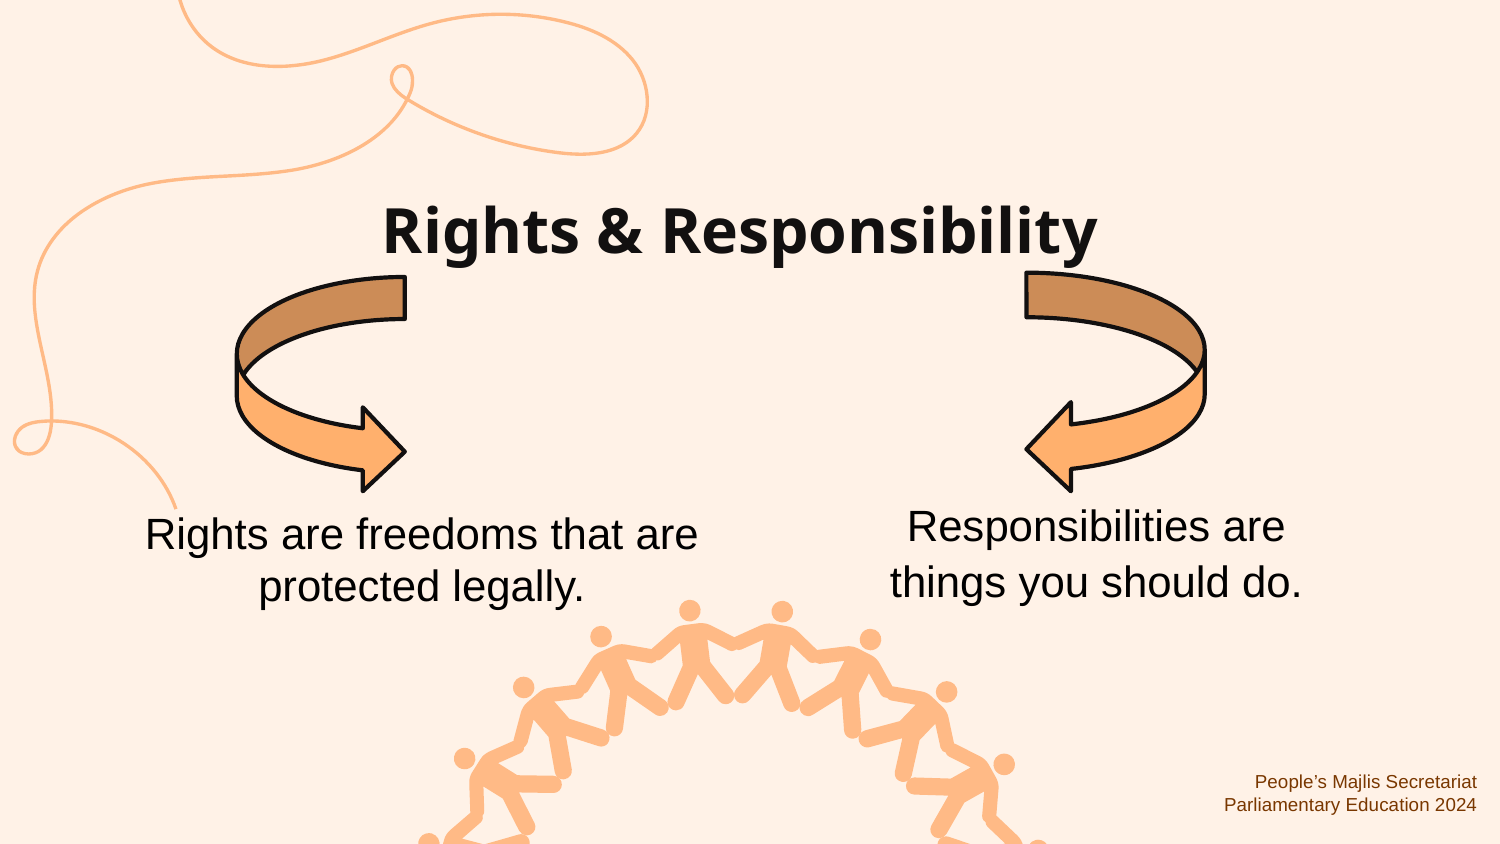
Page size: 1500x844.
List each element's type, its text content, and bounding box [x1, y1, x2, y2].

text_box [416, 599, 1051, 844]
text_box [12, 0, 650, 510]
text_box Rights are freedoms that are protected legally. [122, 498, 722, 671]
text_box [1026, 272, 1205, 492]
text_box [236, 276, 405, 492]
text_box Responsibilities are things you should do. [871, 486, 1322, 615]
title Rights & Responsibility [348, 175, 1132, 339]
